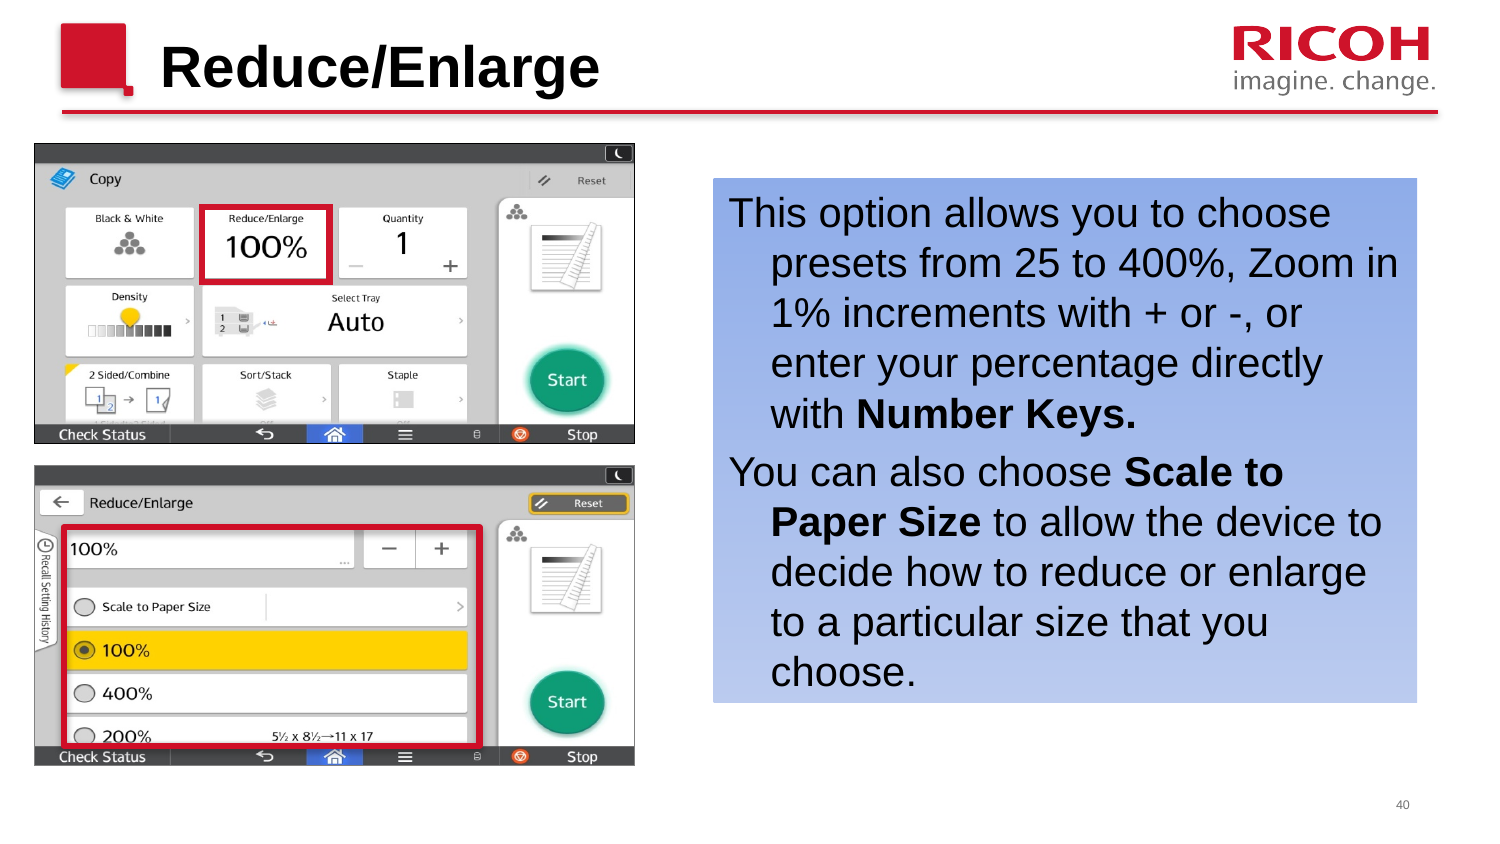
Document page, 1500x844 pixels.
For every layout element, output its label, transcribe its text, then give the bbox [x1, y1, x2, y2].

picture [34, 143, 635, 445]
picture [1223, 16, 1439, 100]
slide_number 40 [1074, 782, 1425, 827]
title Reduce/Enlarge [90, 22, 1066, 99]
text_box This option allows you to choose presets from 25 to 400%, Zoom in 1% increments with + or -, or enter your percentage directly with Number Keys. You can also choose Scale to Paper Size to allow the device to decide how to reduce or enlarge to a particular size that you choose. [713, 178, 1418, 703]
picture [34, 465, 635, 767]
